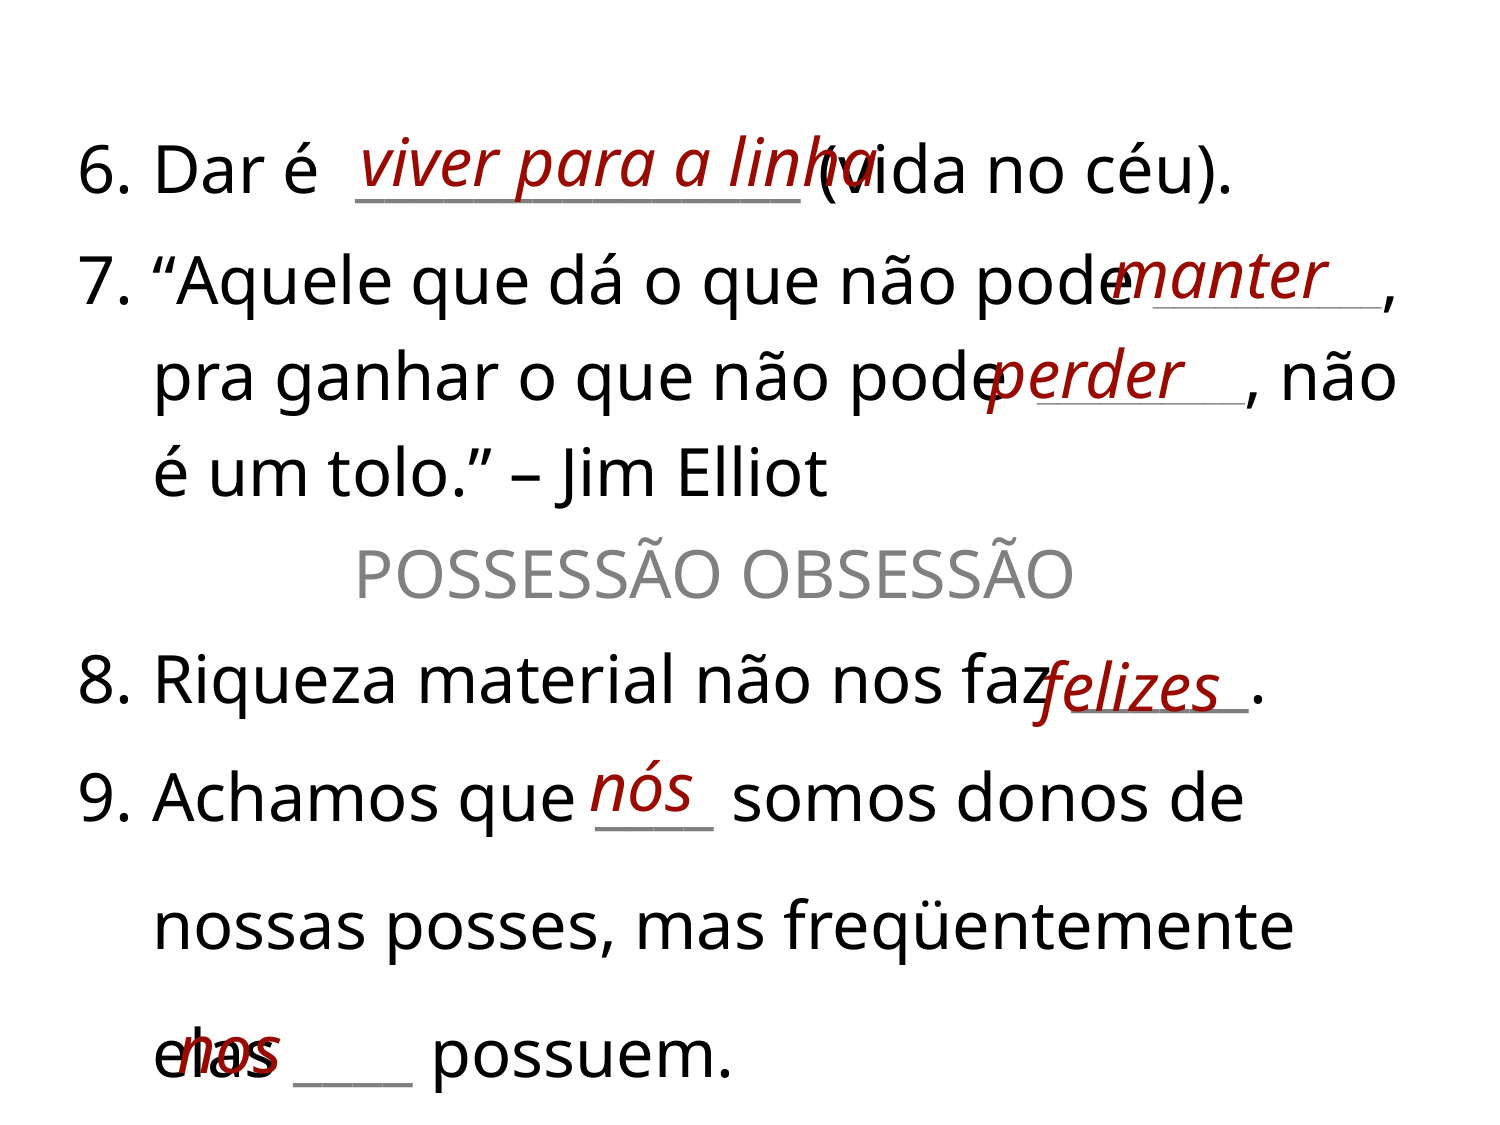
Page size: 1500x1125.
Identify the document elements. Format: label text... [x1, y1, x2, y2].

text_box viver para a linha [345, 112, 895, 208]
text_box 7. “Aquele que dá o que não pode ___________, pra ganhar o que não pode __________, não é um tolo.” – Jim Elliot [62, 214, 1438, 518]
text_box POSSESSÃO OBSESSÃO [338, 524, 1093, 620]
text_box manter [1096, 224, 1344, 320]
text_box perder [973, 324, 1199, 420]
text_box 9. Achamos que ____ somos donos de nossas posses, mas freqüentemente elas ____ possuem. [62, 699, 1438, 1099]
text_box nós [574, 737, 709, 833]
text_box nos [162, 999, 313, 1095]
text_box felizes [1025, 637, 1237, 733]
text_box 6. Dar é _______________ (vida no céu). [62, 87, 1500, 215]
text_box 8. Riqueza material não nos faz ______. [62, 629, 1438, 699]
